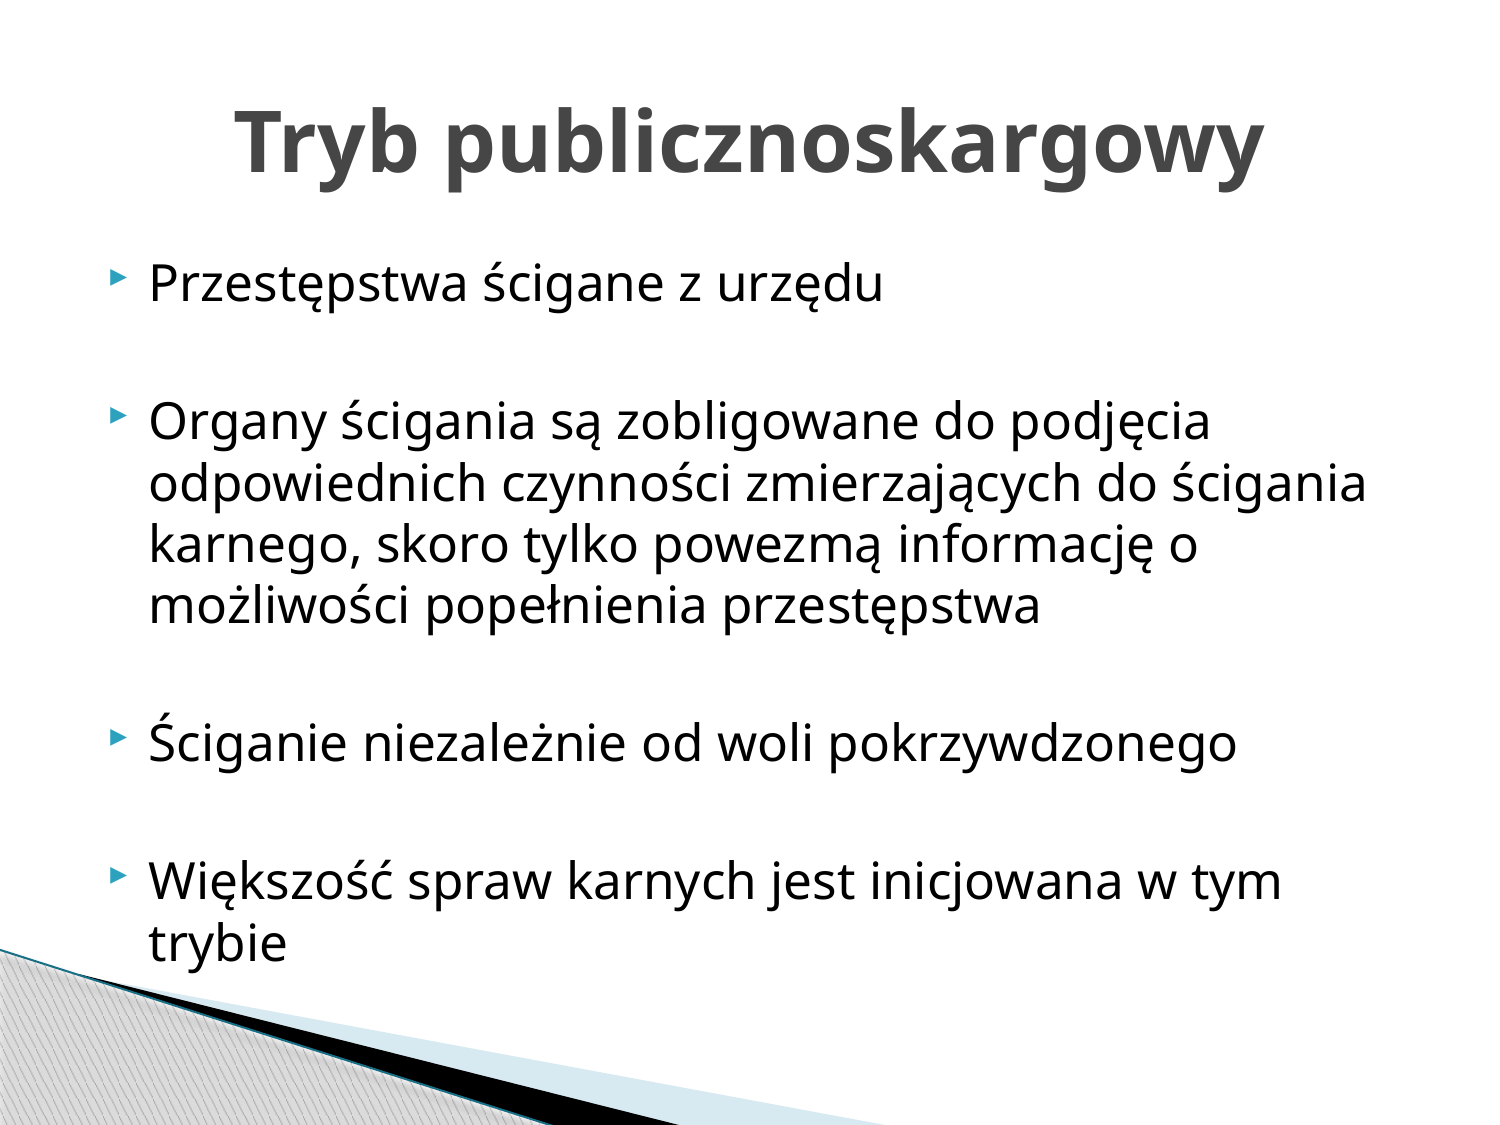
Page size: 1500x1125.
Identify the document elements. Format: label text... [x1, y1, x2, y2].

title Tryb publicznoskargowy [75, 45, 1425, 233]
list Przestępstwa ścigane z urzędu Organy ścigania są zobligowane do podjęcia odpowiednich czynności zmierzających do ścigania karnego, skoro tylko powezmą informację o możliwości popełnienia przestępstwa Ściganie niezależnie od woli pokrzywdzonego Większość spraw karnych jest inicjowana w tym trybie [75, 243, 1425, 986]
